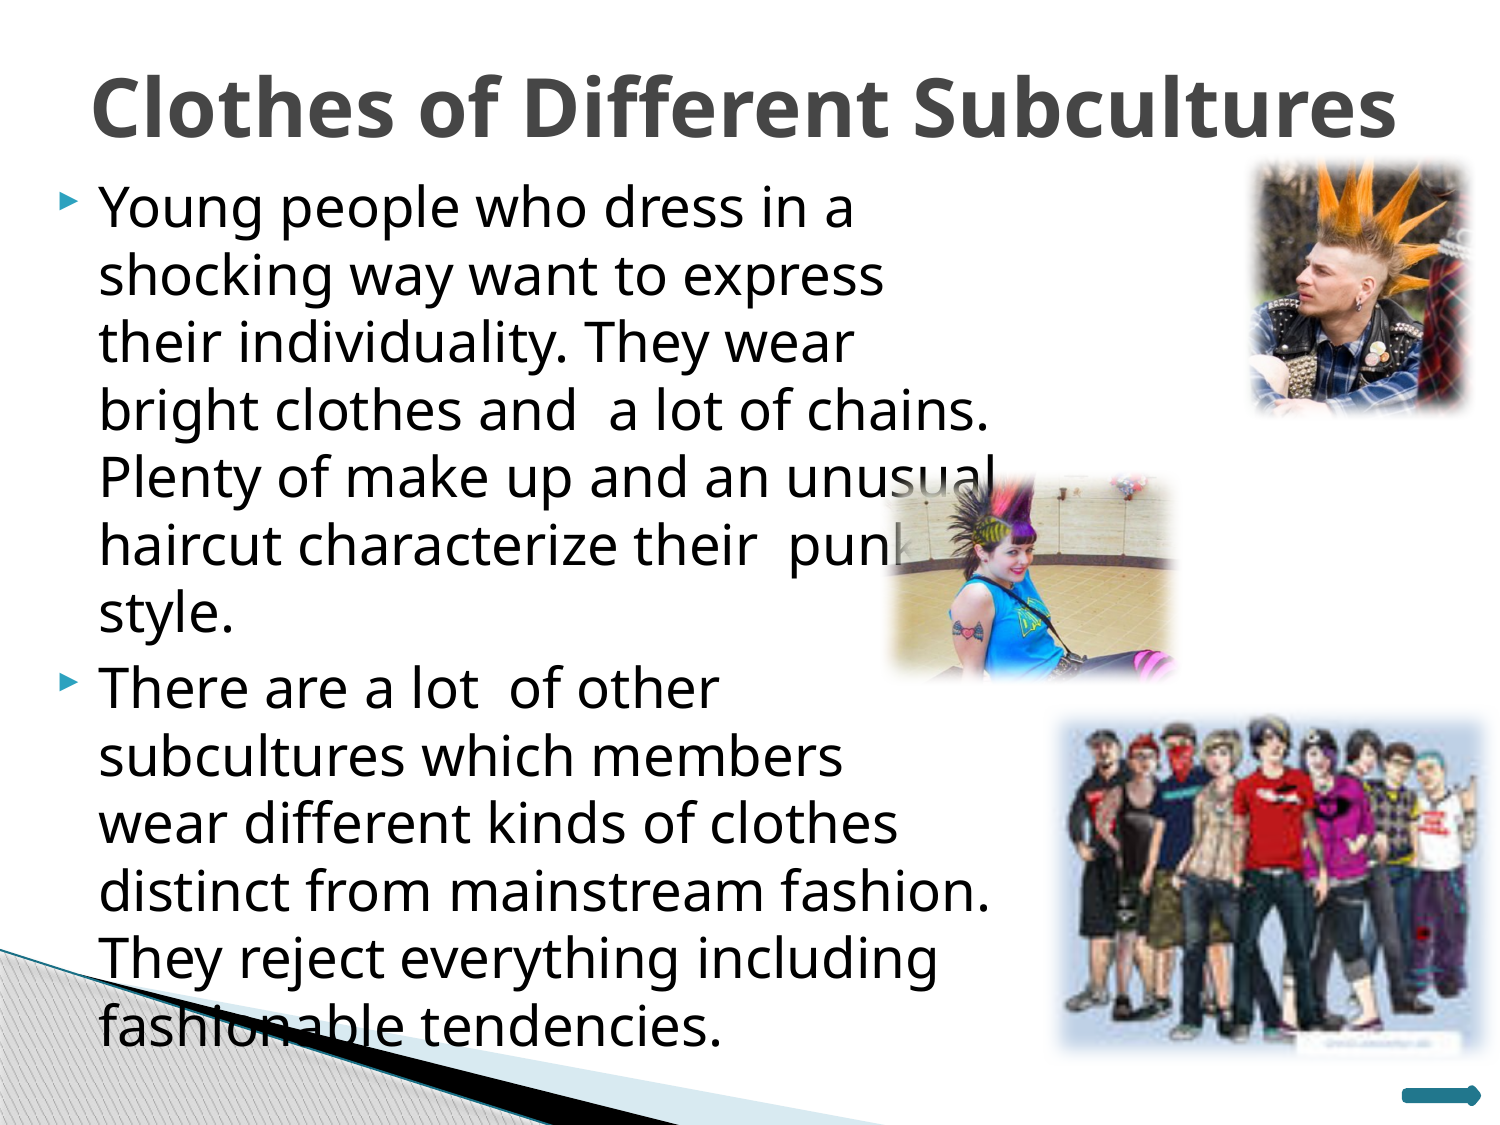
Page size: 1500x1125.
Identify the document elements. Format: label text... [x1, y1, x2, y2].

picture [878, 468, 1184, 687]
text_box [1401, 1085, 1482, 1106]
picture [1241, 152, 1477, 423]
list Young people who dress in a shocking way want to express their individuality. They wear bright clothes and a lot of chains. Plenty of make up and an unusual haircut characterize their punk style. There are a lot of other subcultures which members wear different kinds of clothes distinct from mainstream fashion. They reject everything including fashionable tendencies. [23, 164, 1020, 1125]
title Clothes of Different Subcultures [75, 45, 1425, 164]
picture [1042, 702, 1500, 1067]
